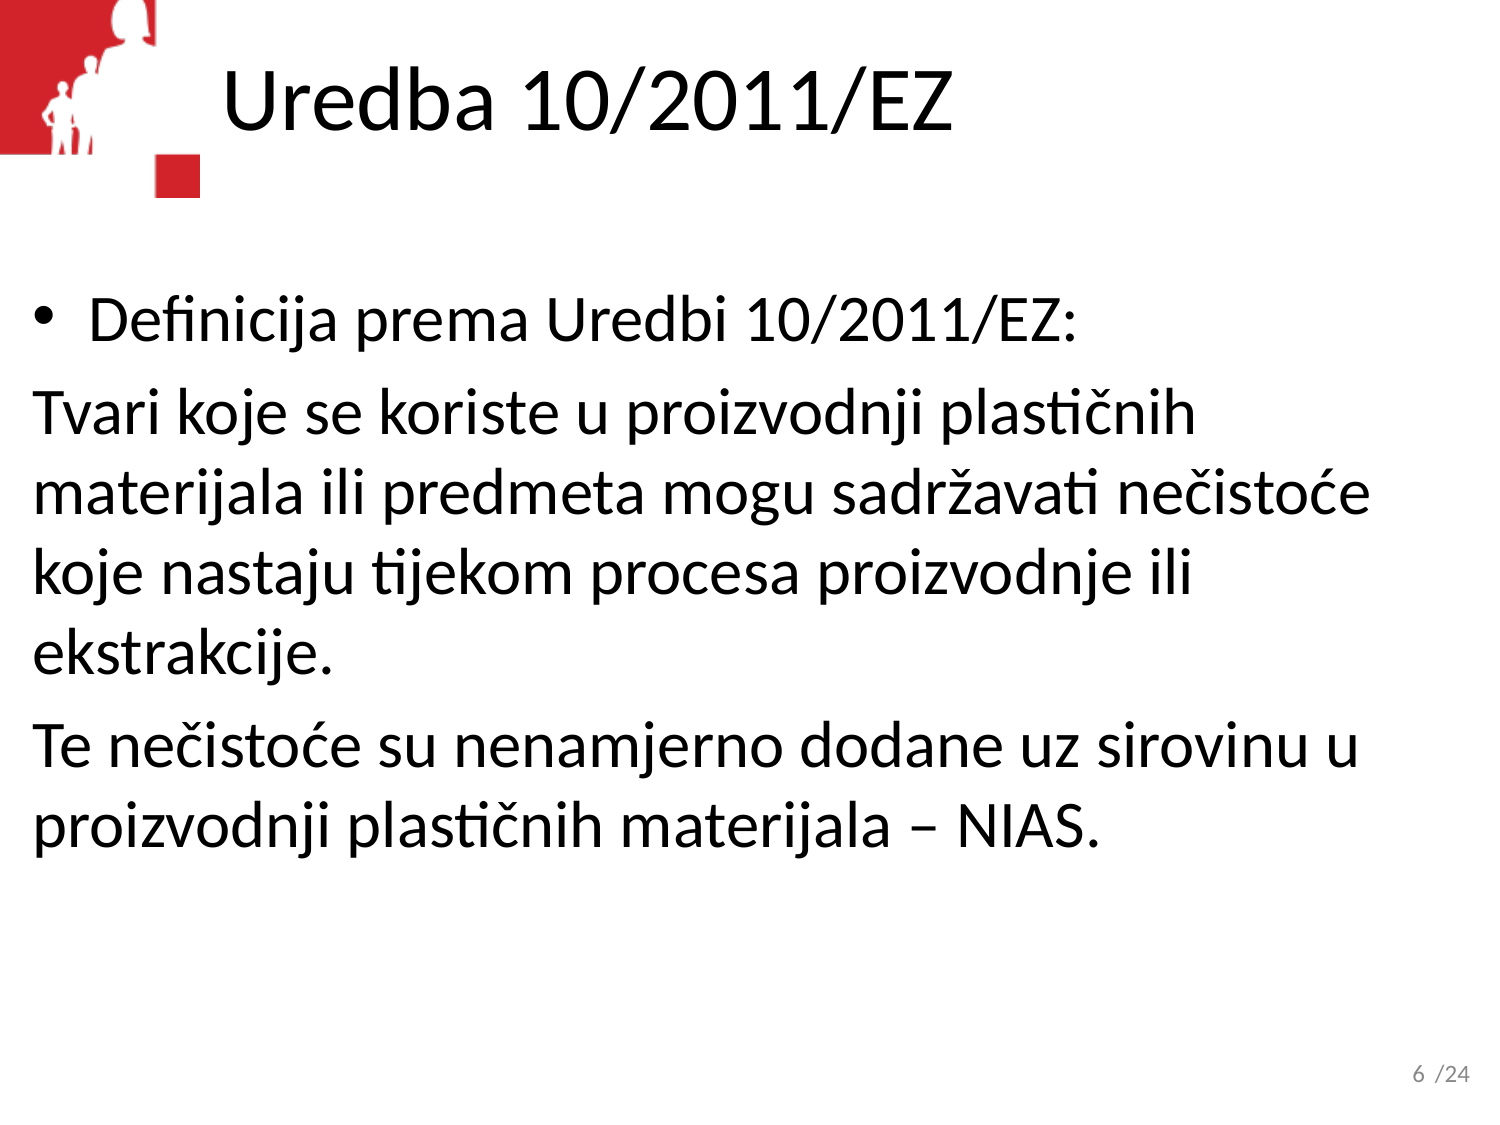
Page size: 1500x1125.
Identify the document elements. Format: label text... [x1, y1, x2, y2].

slide_number 6 [1074, 1042, 1425, 1103]
footer /24 [1435, 1042, 1500, 1103]
list Definicija prema Uredbi 10/2011/EZ: Tvari koje se koriste u proizvodnji plastičnih materijala ili predmeta mogu sadržavati nečistoće koje nastaju tijekom procesa proizvodnje ili ekstrakcije. Te nečistoće su nenamjerno dodane uz sirovinu u proizvodnji plastičnih materijala – NIAS. [17, 267, 1500, 965]
title Uredba 10/2011/EZ [206, 0, 1500, 188]
